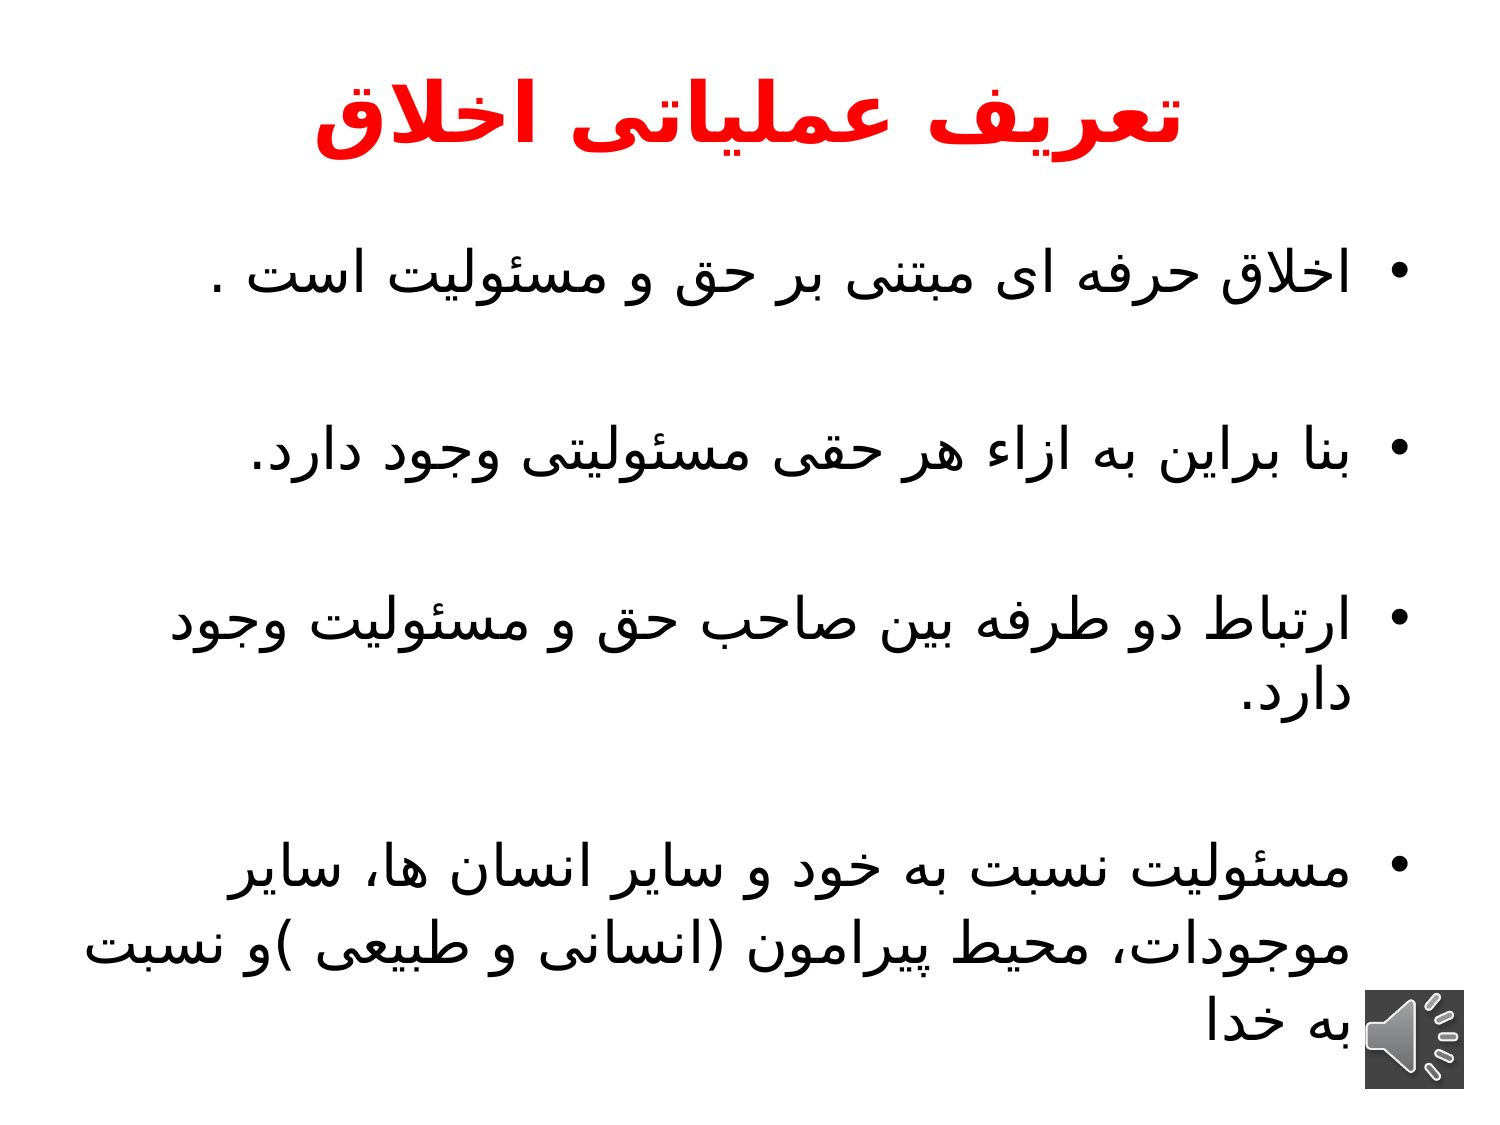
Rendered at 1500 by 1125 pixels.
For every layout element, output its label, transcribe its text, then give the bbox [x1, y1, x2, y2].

title تعریف عملیاتی اخلاق [75, 45, 1425, 173]
picture [1364, 989, 1465, 1090]
list اخلاق حرفه ای مبتنی بر حق و مسئولیت است . بنا براین به ازاء هر حقی مسئولیتی وجود دارد. ارتباط دو طرفه بین صاحب حق و مسئولیت وجود دارد. مسئولیت نسبت به خود و سایر انسان ها، سایر موجودات، محیط پیرامون (انسانی و طبیعی )و نسبت به خدا [41, 219, 1425, 1071]
